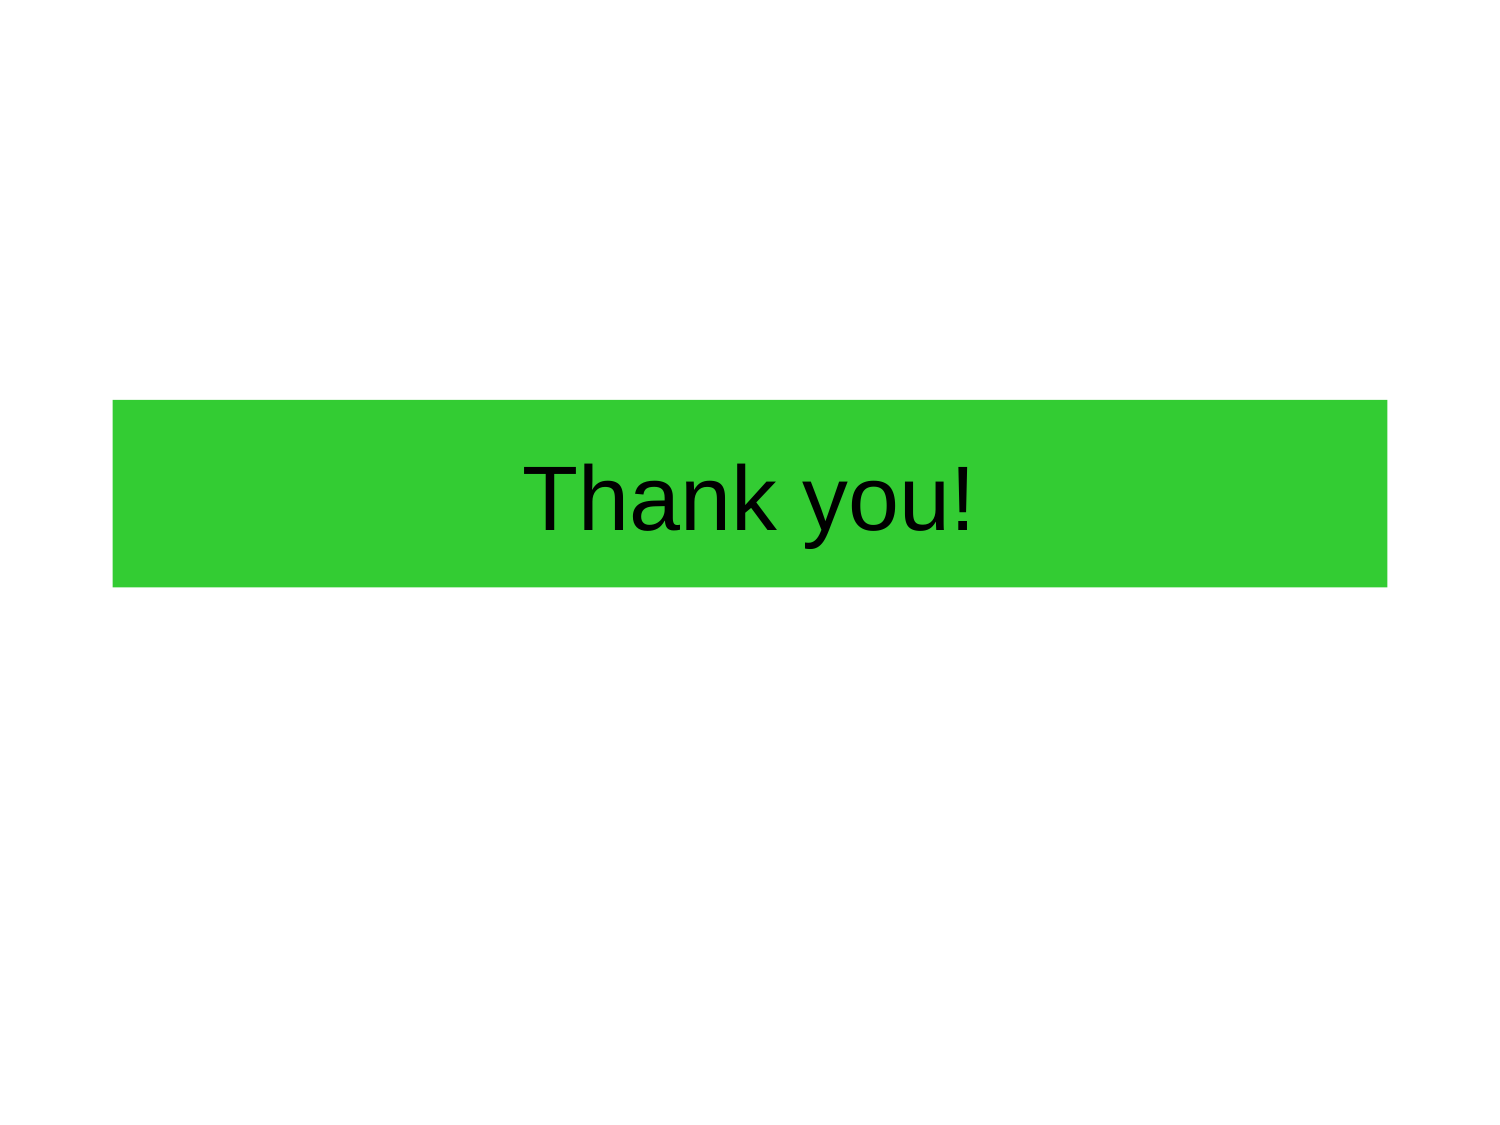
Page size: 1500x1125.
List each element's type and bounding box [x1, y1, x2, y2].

title [112, 399, 1388, 588]
